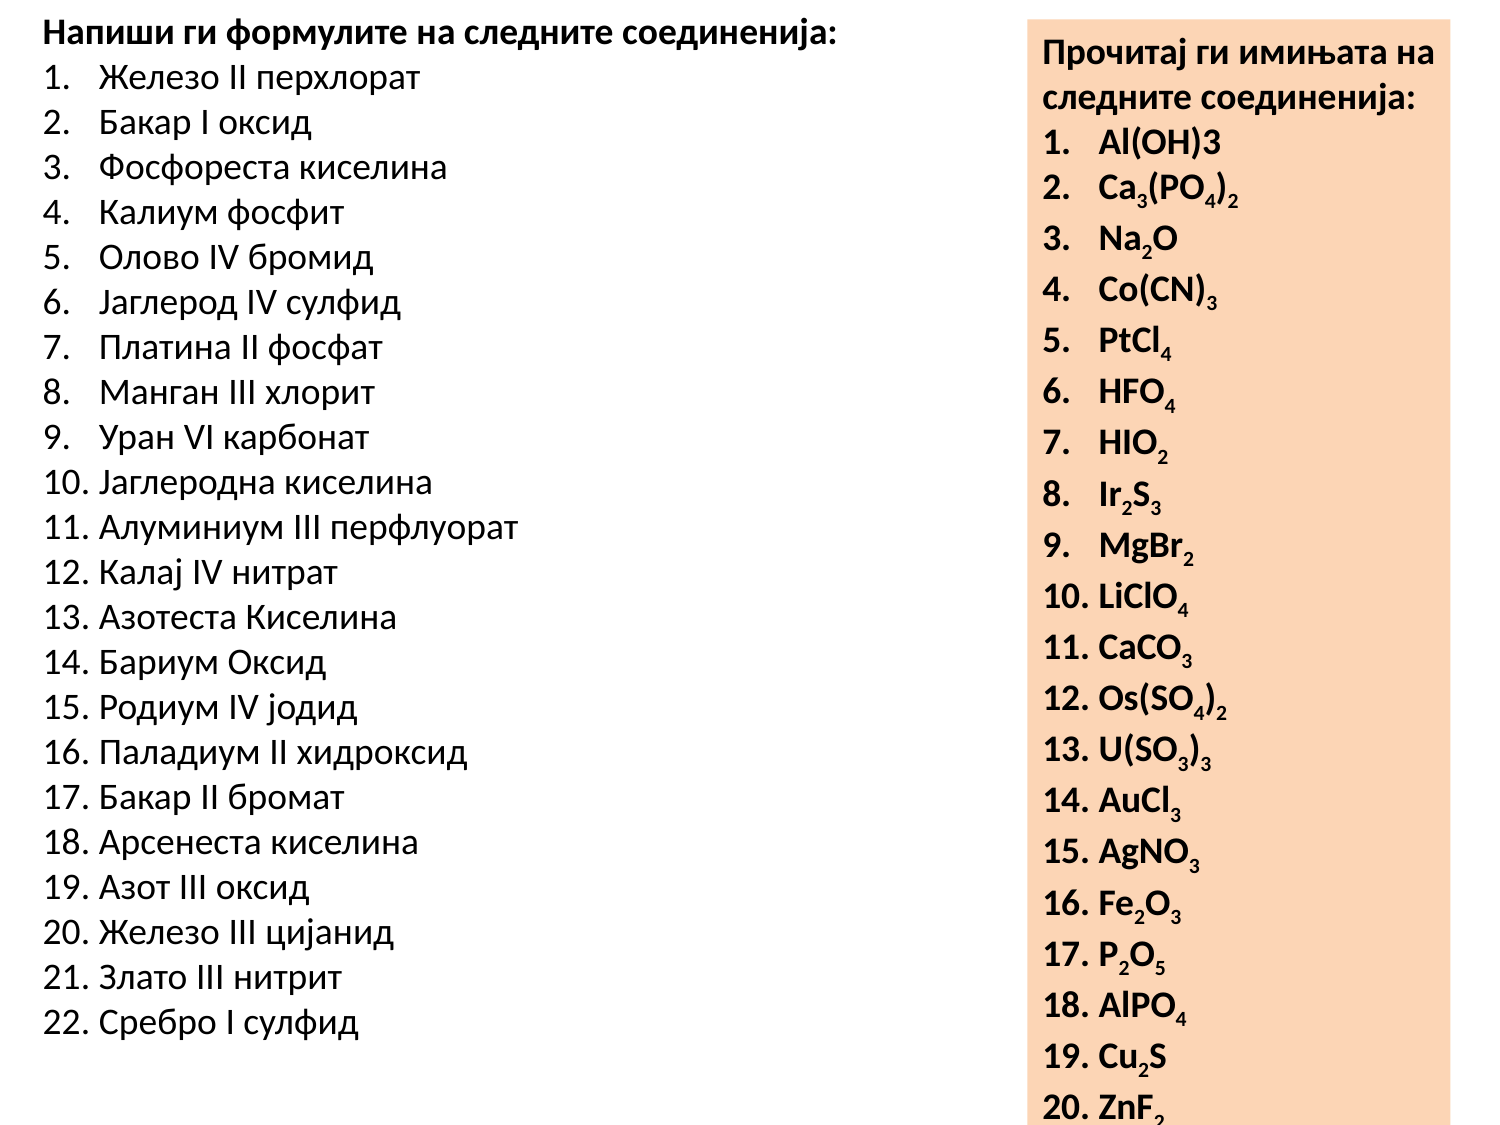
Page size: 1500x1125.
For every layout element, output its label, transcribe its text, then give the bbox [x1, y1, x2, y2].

text_box Прочитај ги имињата на следните соединенија: Al(OH)3 Ca3(PO4)2 Na2O Co(CN)3 PtCl4 HFO4 HIO2 Ir2S3 MgBr2 LiClO4 CaCO3 Os(SO4)2 U(SO3)3 AuCl3 AgNO3 Fe2O3 P2O5 AlPO4 Cu2S ZnF2 [1027, 19, 1451, 1125]
text_box Напиши ги формулите на следните соединенија: Железо II перхлорат Бакар I оксид Фосфореста киселина Калиум фосфит Олово IV бромид Јаглерод IV сулфид Платина II фосфат Манган III хлорит Уран VI карбонат Јаглеродна киселина Алуминиум III перфлуорат Калај IV нитрат Азотеста Киселина Бариум Оксид Родиум IV јодид Паладиум II хидроксид Бакар II бромат Арсенеста киселина Азот III оксид Железо III цијанид Злато III нитрит Сребро I сулфид [27, 0, 854, 1125]
